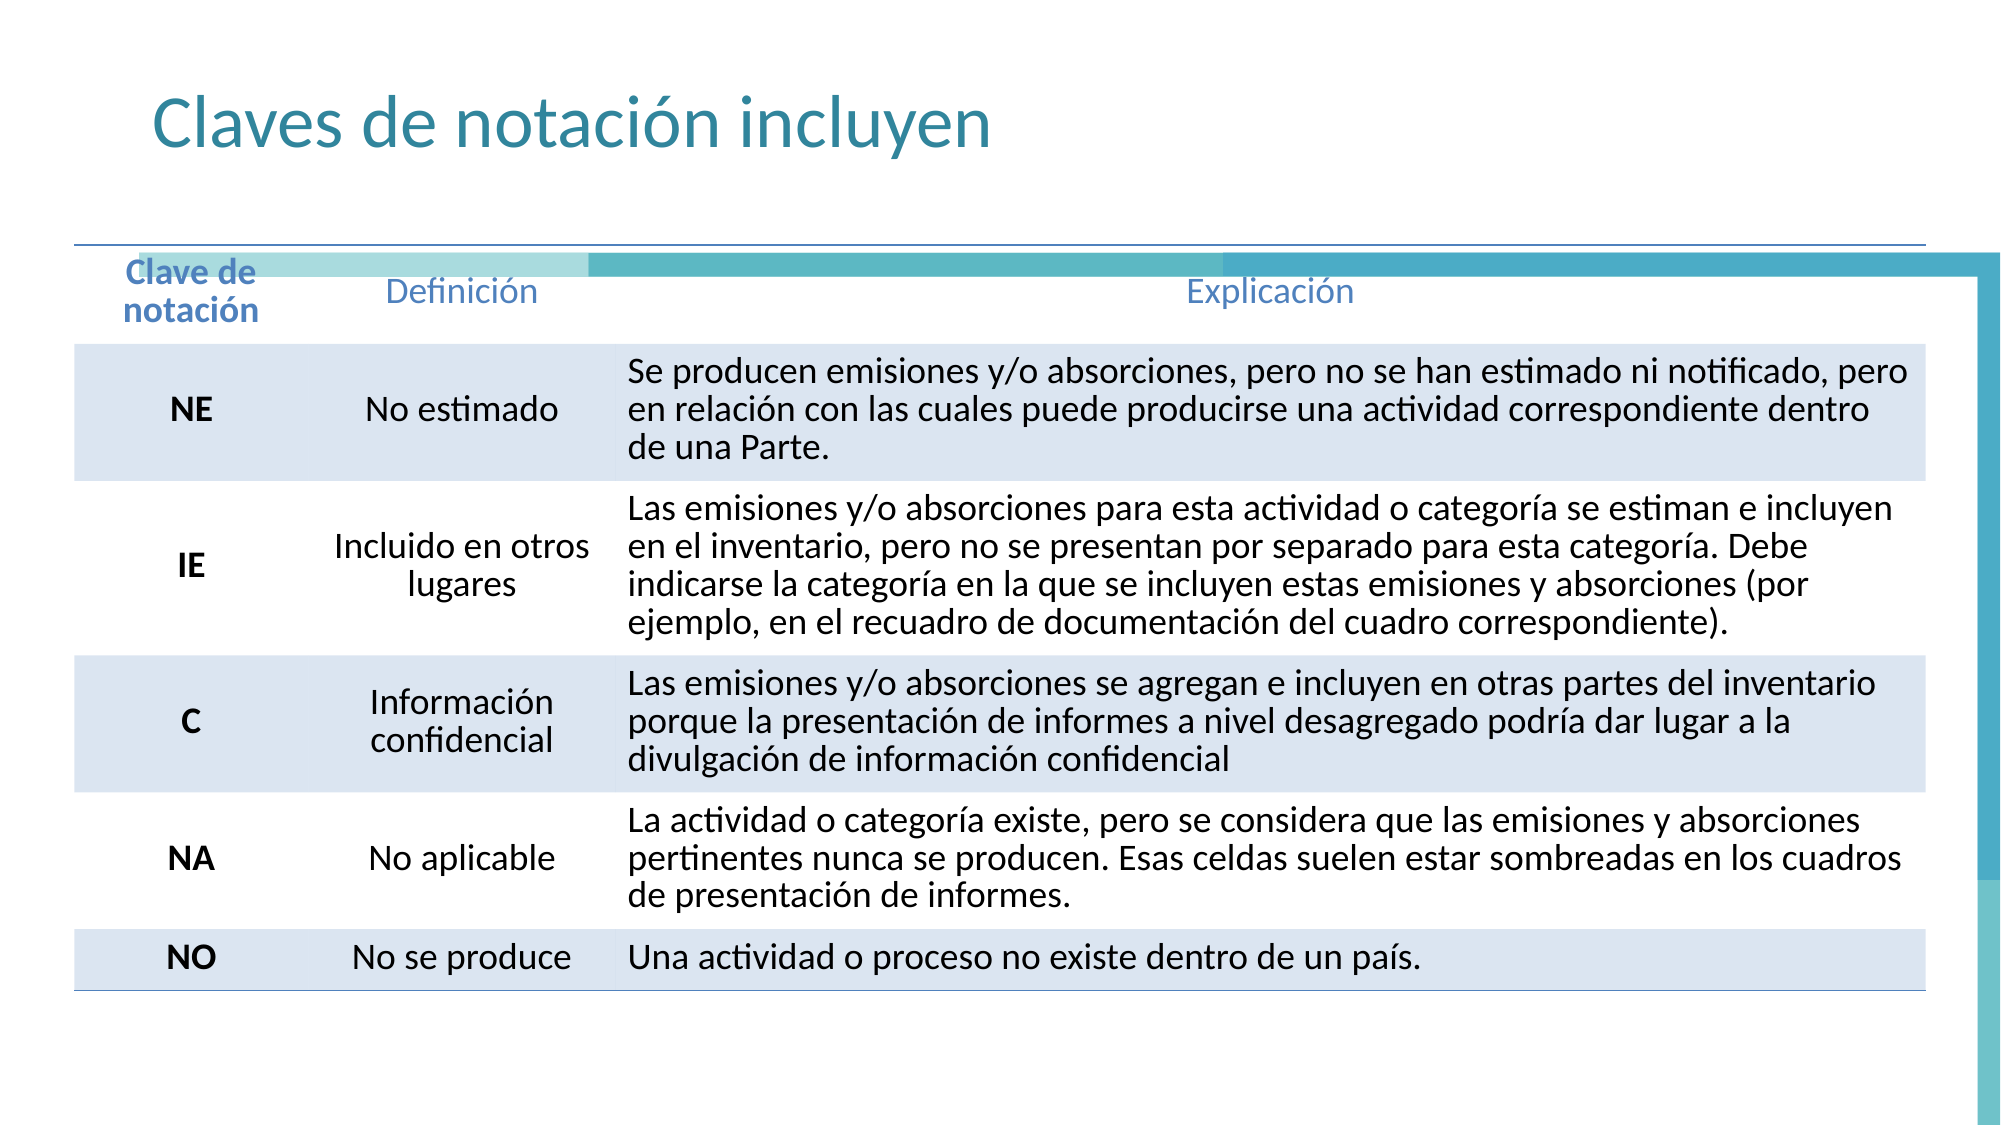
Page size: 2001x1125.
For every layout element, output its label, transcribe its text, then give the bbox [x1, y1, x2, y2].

table_cell La actividad o categoría existe, pero se considera que las emisiones y absorciones pertinentes nunca se producen. Esas celdas suelen estar sombreadas en los cuadros de presentación de informes. [616, 792, 1926, 929]
picture [0, 0, 2001, 1125]
table_cell NO [74, 929, 308, 990]
table_cell Se producen emisiones y/o absorciones, pero no se han estimado ni notificado, pero en relación con las cuales puede producirse una actividad correspondiente dentro de una Parte. [616, 344, 1926, 481]
table_cell Incluido en otros lugares [308, 481, 616, 655]
table_cell Las emisiones y/o absorciones para esta actividad o categoría se estiman e incluyen en el inventario, pero no se presentan por separado para esta categoría. Debe indicarse la categoría en la que se incluyen estas emisiones y absorciones (por ejemplo, en el recuadro de documentación del cuadro correspondiente). [616, 481, 1926, 655]
table_cell Una actividad o proceso no existe dentro de un país. [616, 929, 1926, 990]
title Claves de notación incluyen [137, 59, 1863, 244]
table_header Definición [308, 246, 616, 344]
table_cell IE [74, 481, 308, 655]
table_cell C [74, 655, 308, 792]
table_cell NA [74, 792, 308, 929]
table_cell NE [74, 344, 308, 481]
table_cell No estimado [308, 344, 616, 481]
table_cell No se produce [308, 929, 616, 990]
table_header Explicación [616, 246, 1926, 344]
table_cell Las emisiones y/o absorciones se agregan e incluyen en otras partes del inventario porque la presentación de informes a nivel desagregado podría dar lugar a la divulgación de información confidencial [616, 655, 1926, 792]
table_header Clave de notación [74, 246, 308, 344]
table_cell No aplicable [308, 792, 616, 929]
table_cell Información confidencial [308, 655, 616, 792]
